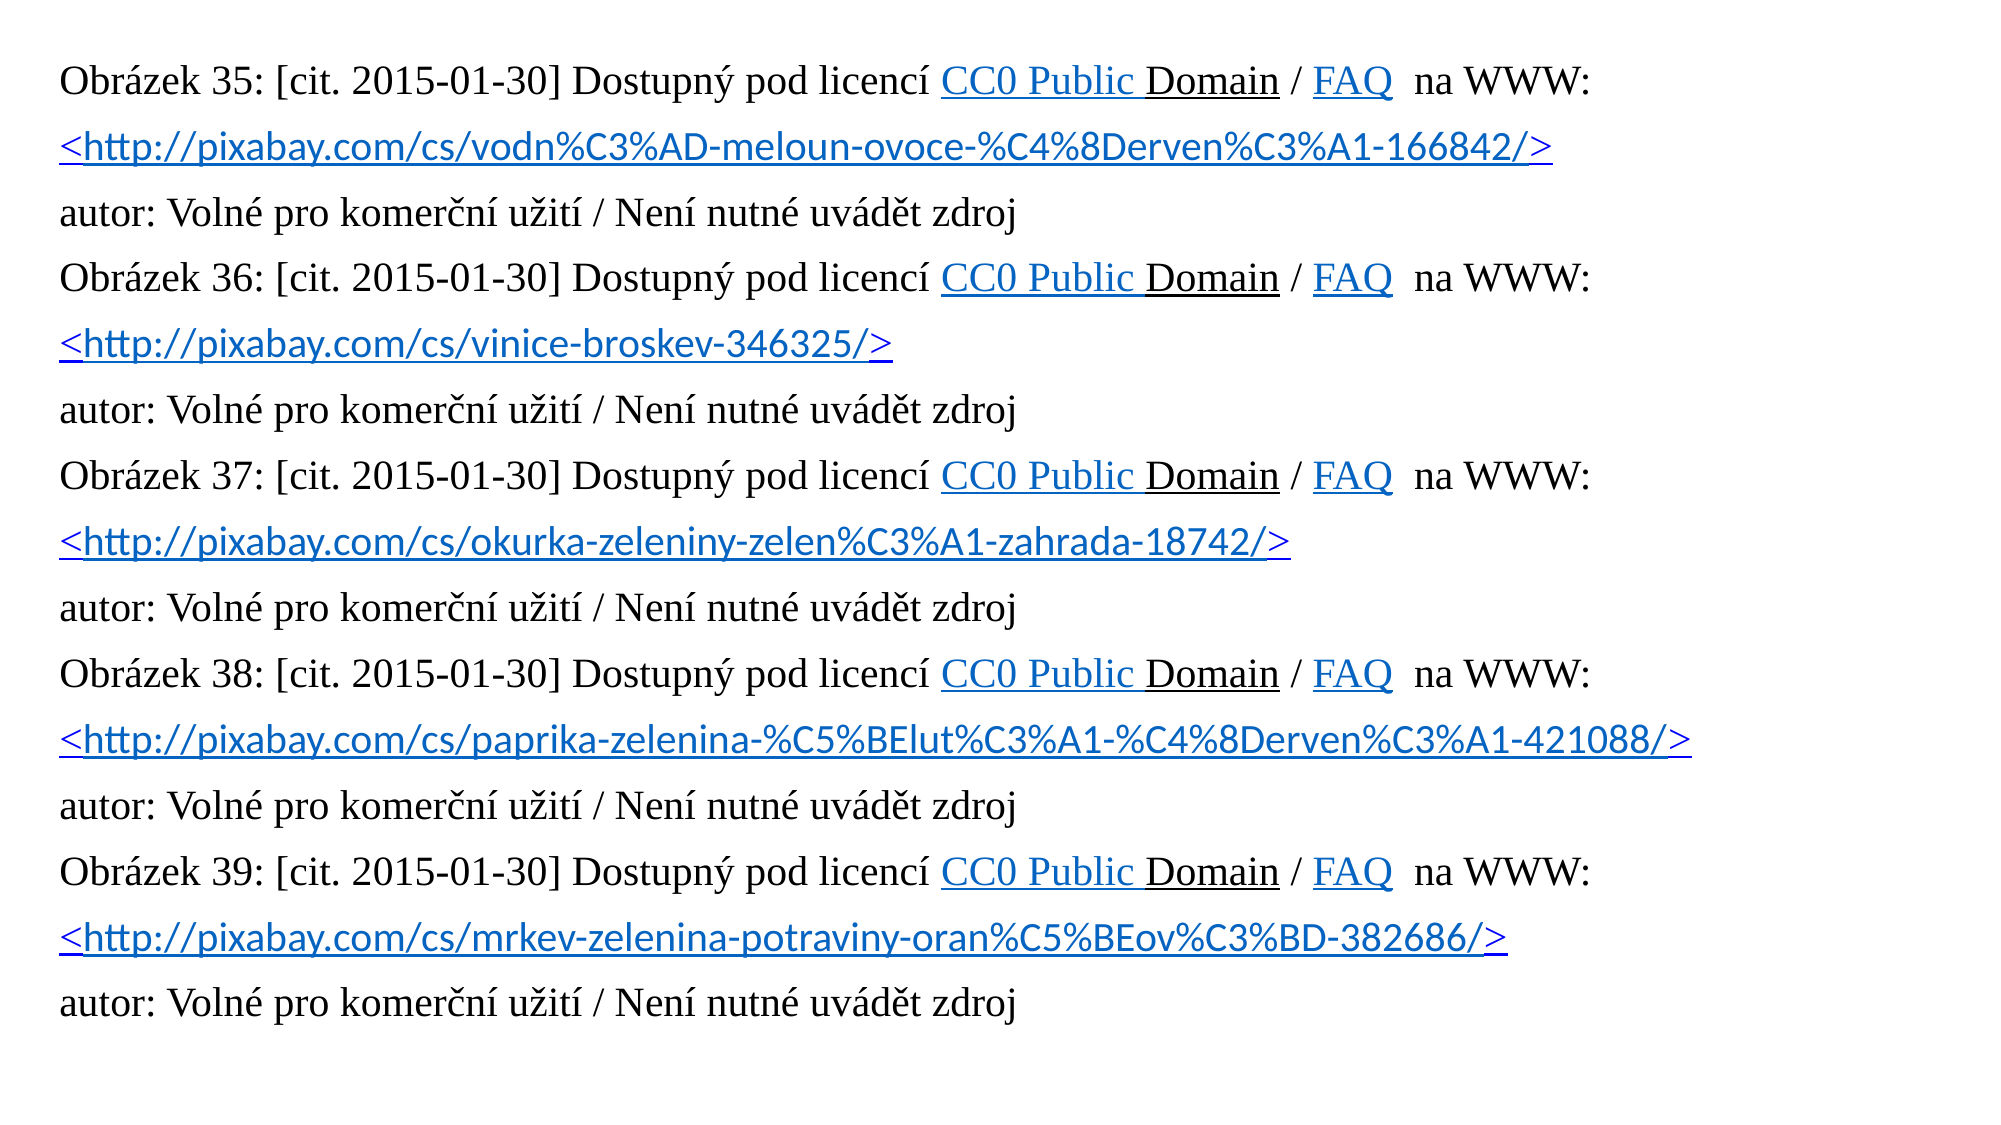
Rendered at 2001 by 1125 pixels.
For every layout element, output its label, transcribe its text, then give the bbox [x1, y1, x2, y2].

list Obrázek 35: [cit. 2015-01-30] Dostupný pod licencí CC0 Public Domain / FAQ na WWW: <http://pixabay.com/cs/vodn%C3%AD-meloun-ovoce-%C4%8Derven%C3%A1-166842/> autor: Volné pro komerční užití / Není nutné uvádět zdroj Obrázek 36: [cit. 2015-01-30] Dostupný pod licencí CC0 Public Domain / FAQ na WWW: <http://pixabay.com/cs/vinice-broskev-346325/> autor: Volné pro komerční užití / Není nutné uvádět zdroj Obrázek 37: [cit. 2015-01-30] Dostupný pod licencí CC0 Public Domain / FAQ na WWW: <http://pixabay.com/cs/okurka-zeleniny-zelen%C3%A1-zahrada-18742/> autor: Volné pro komerční užití / Není nutné uvádět zdroj Obrázek 38: [cit. 2015-01-30] Dostupný pod licencí CC0 Public Domain / FAQ na WWW: <http://pixabay.com/cs/paprika-zelenina-%C5%BElut%C3%A1-%C4%8Derven%C3%A1-421088/> autor: Volné pro komerční užití / Není nutné uvádět zdroj Obrázek 39: [cit. 2015-01-30] Dostupný pod licencí CC0 Public Domain / FAQ na WWW: <http://pixabay.com/cs/mrkev-zelenina-potraviny-oran%C5%BEov%C3%BD-382686/> autor: Volné pro komerční užití / Není nutné uvádět zdroj [44, 50, 1976, 1093]
